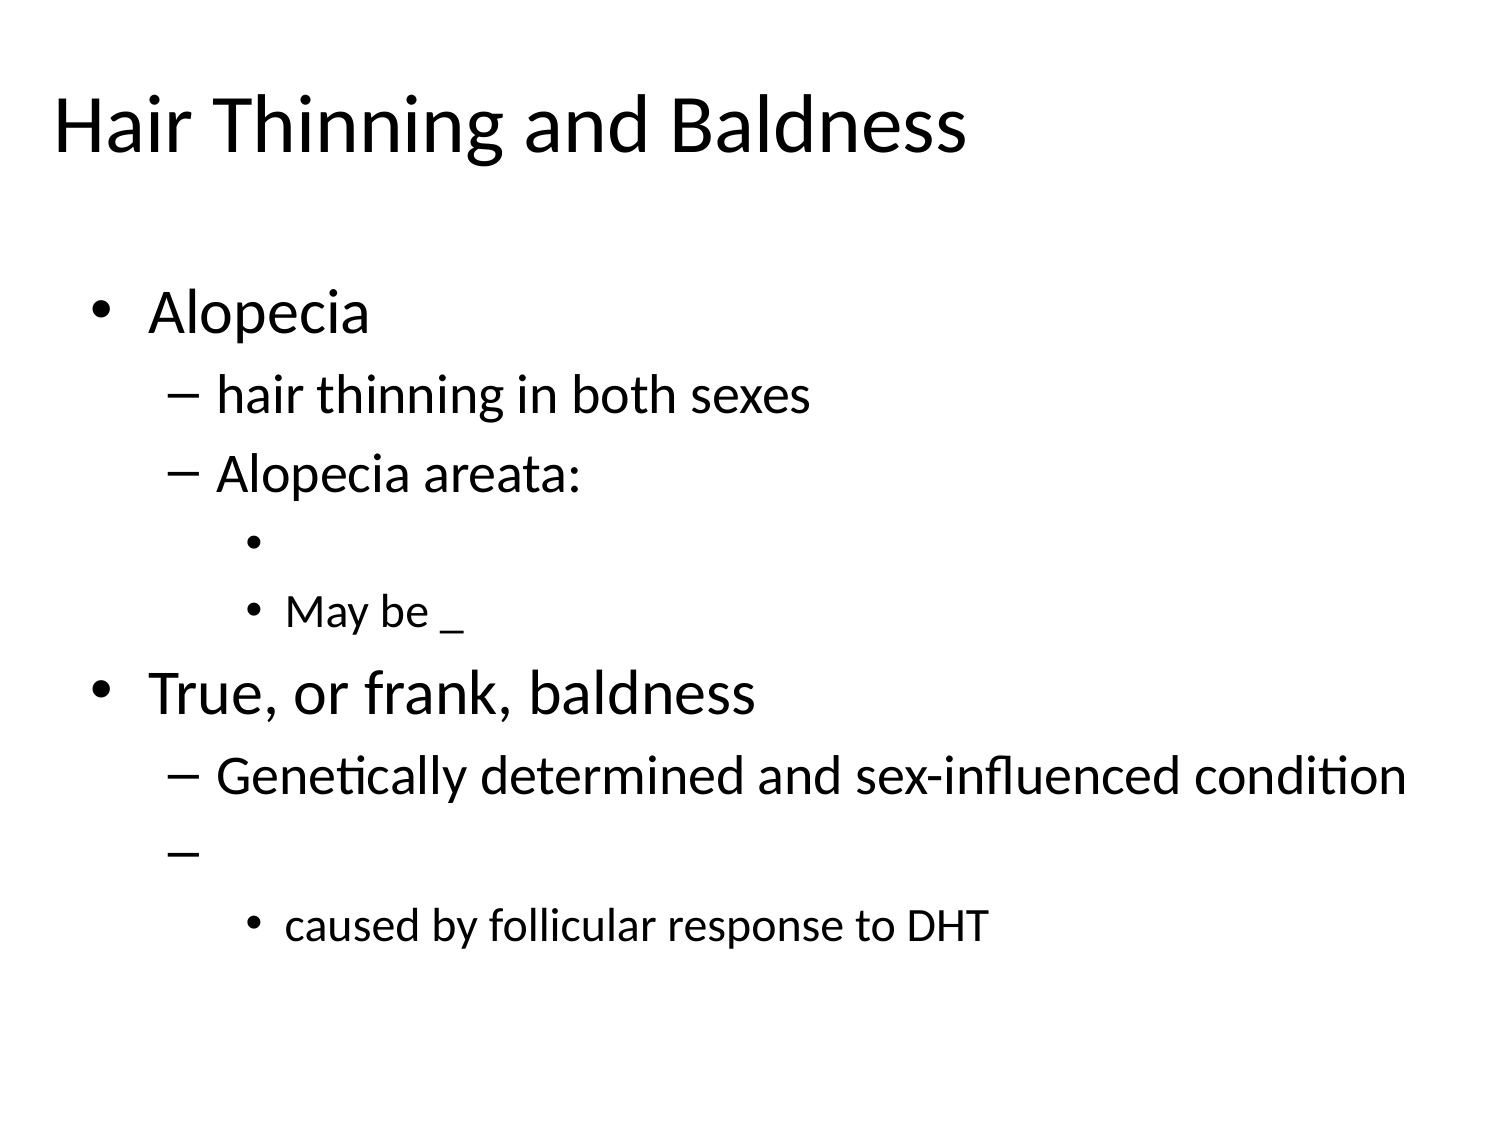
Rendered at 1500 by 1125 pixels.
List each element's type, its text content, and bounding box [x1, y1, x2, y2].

title Hair Thinning and Baldness [24, 24, 998, 213]
list Alopecia hair thinning in both sexes Alopecia areata: May be _ True, or frank, baldness Genetically determined and sex-influenced condition caused by follicular response to DHT [75, 262, 1425, 1005]
